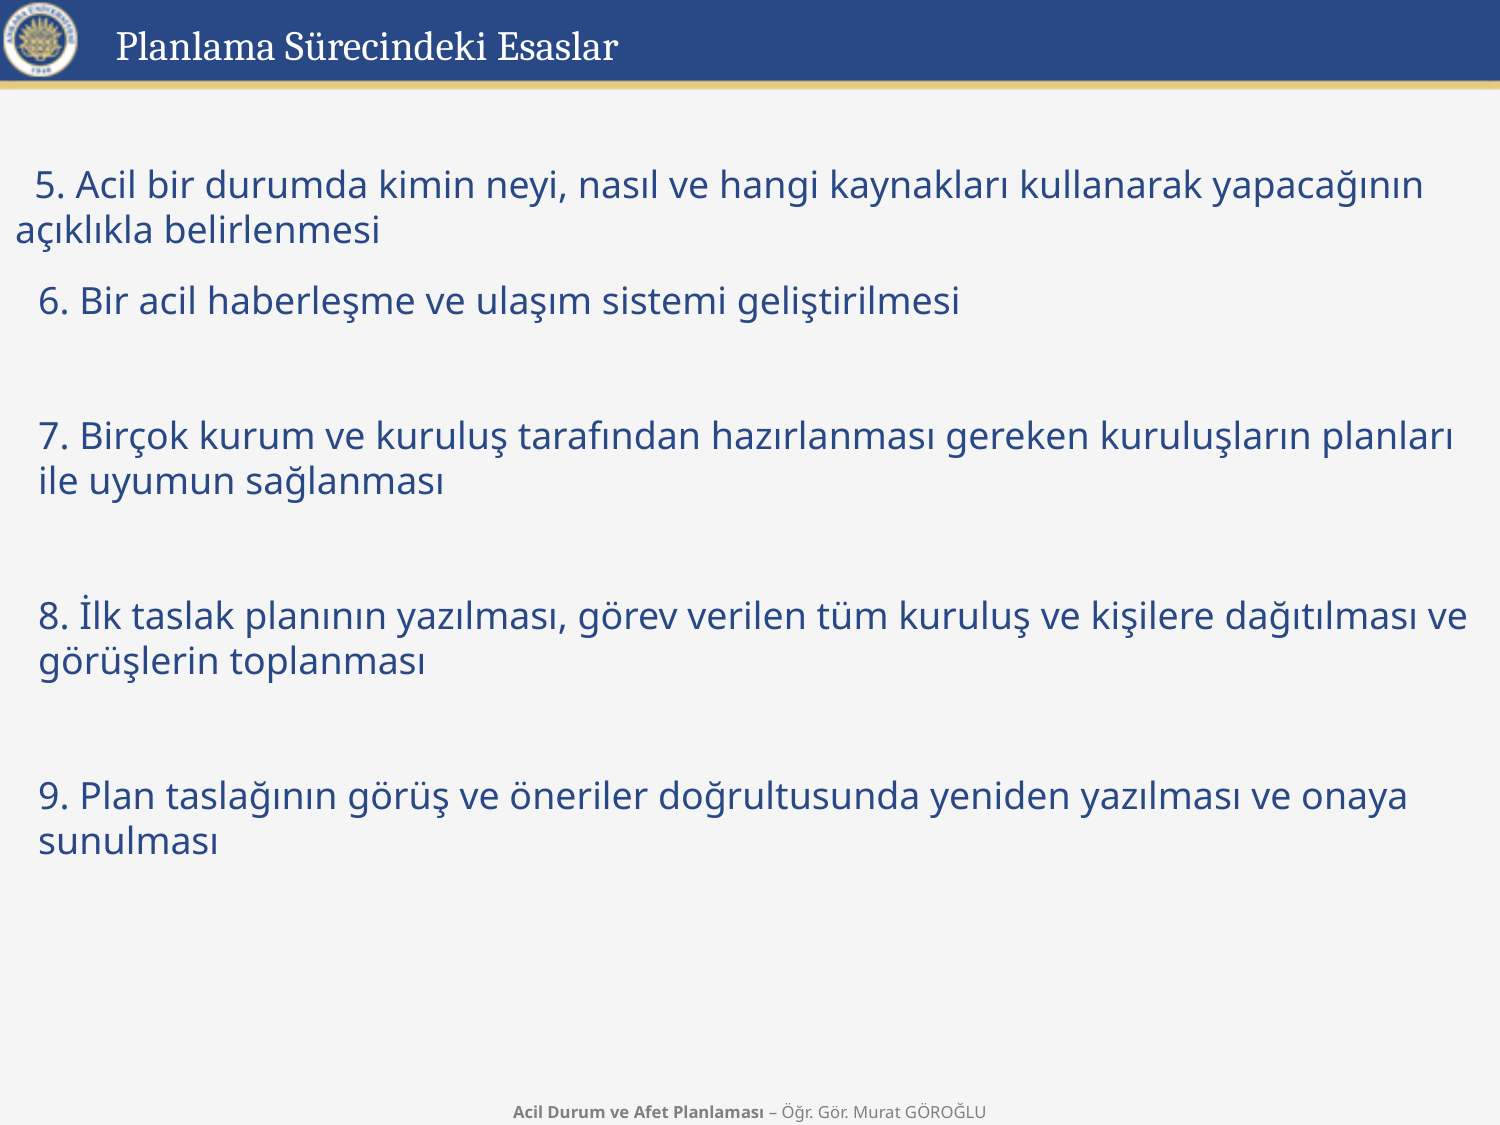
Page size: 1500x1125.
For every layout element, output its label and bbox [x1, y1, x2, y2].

list [0, 0, 1500, 1125]
